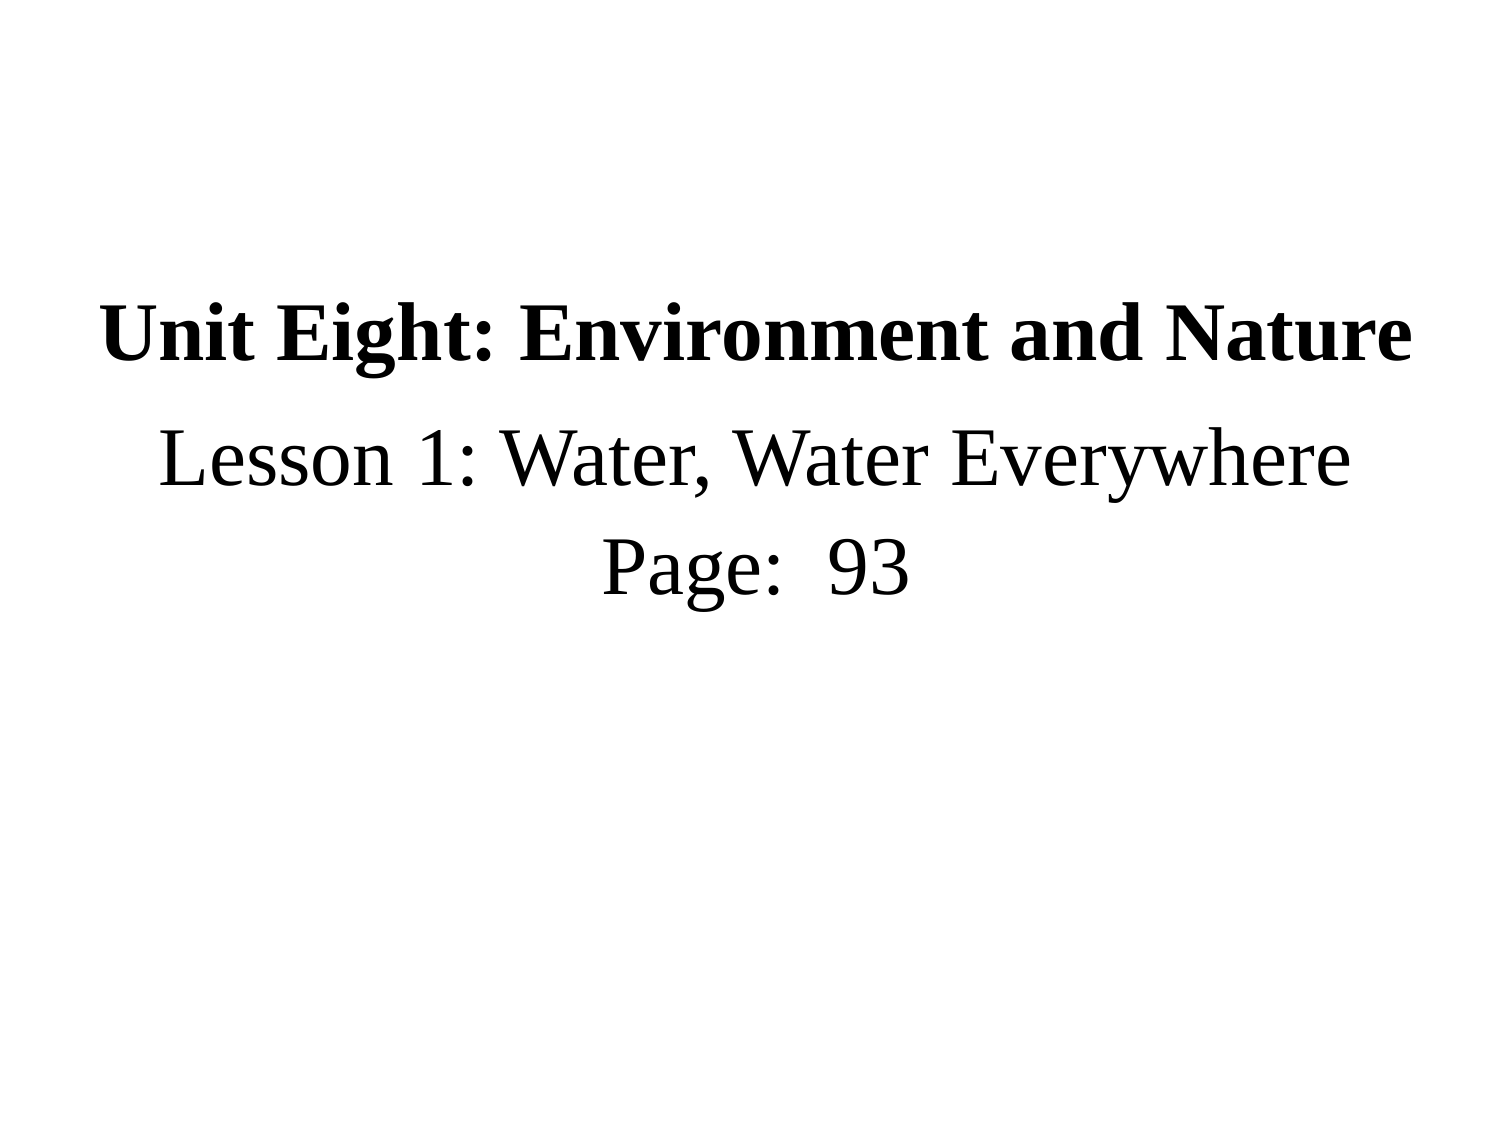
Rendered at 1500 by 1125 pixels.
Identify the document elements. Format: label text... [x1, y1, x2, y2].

text_box Unit Eight: Environment and Nature Lesson 1: Water, Water Everywhere Page: 93 [49, 269, 1463, 620]
